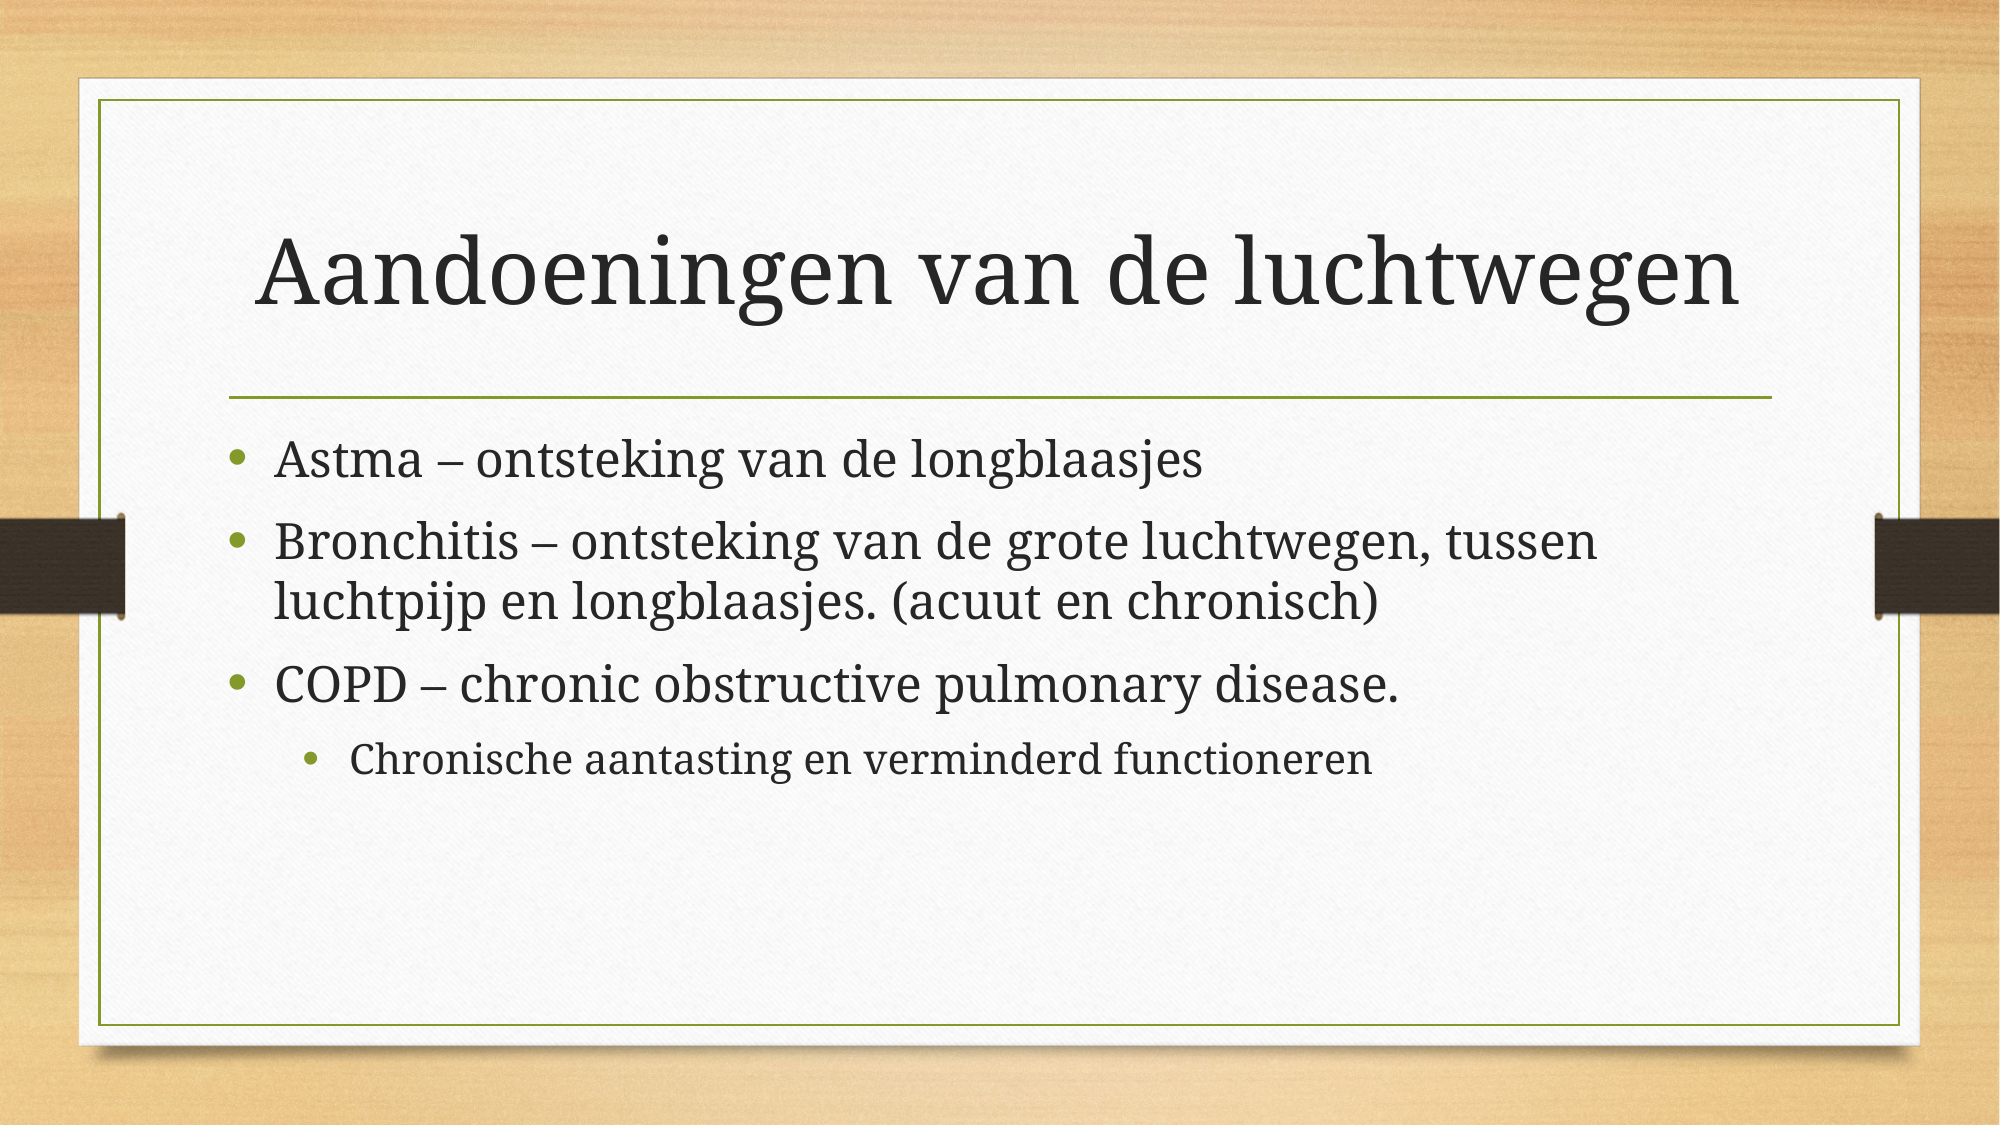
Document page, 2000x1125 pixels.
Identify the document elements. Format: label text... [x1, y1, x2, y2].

list Astma – ontsteking van de longblaasjes Bronchitis – ontsteking van de grote luchtwegen, tussen luchtpijp en longblaasjes. (acuut en chronisch) COPD – chronic obstructive pulmonary disease. Chronische aantasting en verminderd functioneren [212, 419, 1787, 964]
title Aandoeningen van de luchtwegen [212, 161, 1787, 375]
picture [0, 0, 2000, 1125]
